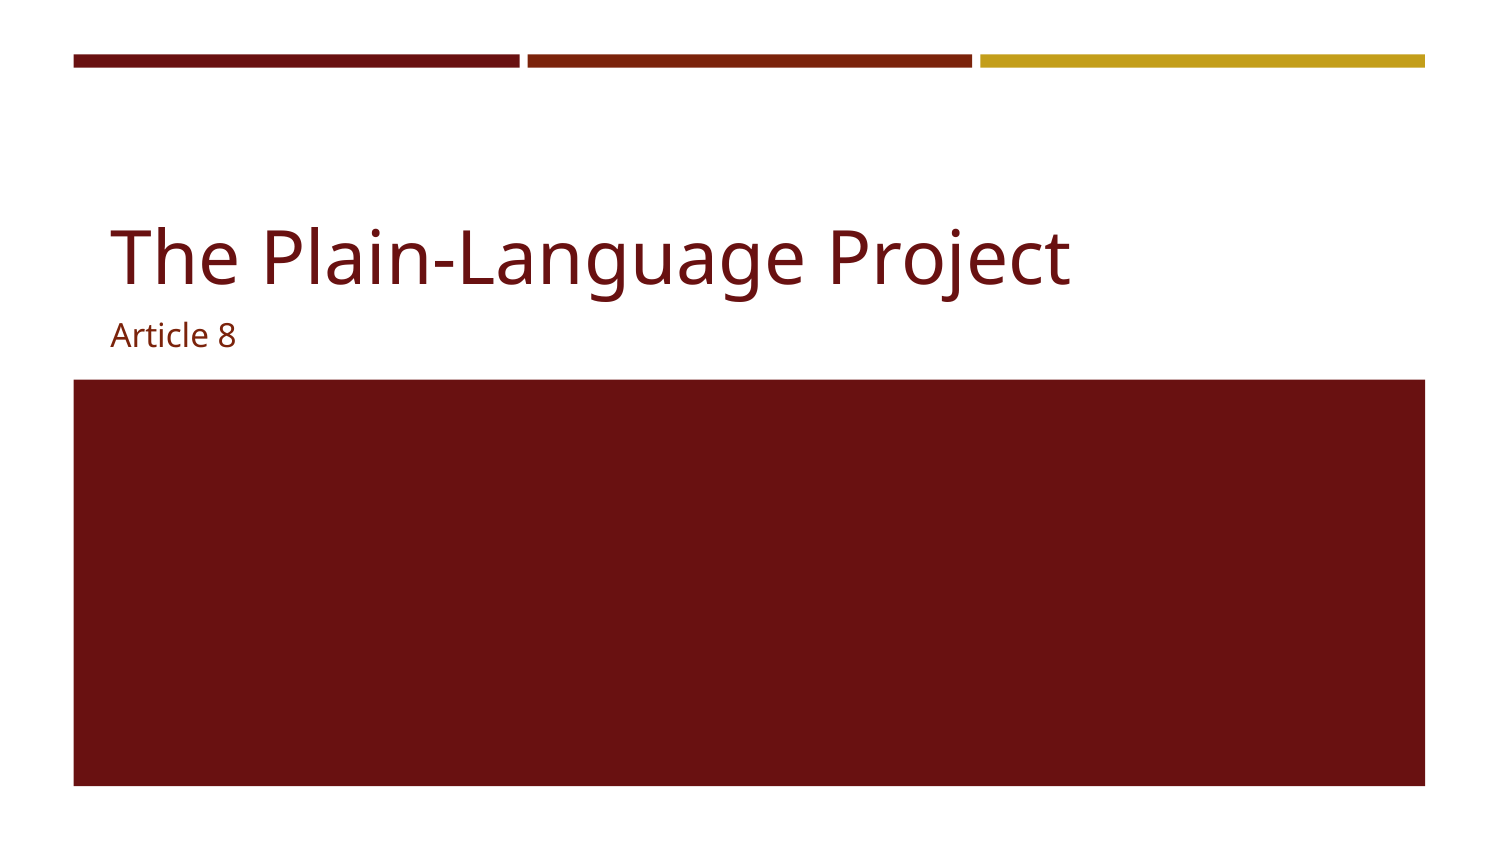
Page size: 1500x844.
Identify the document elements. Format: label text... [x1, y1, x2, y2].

subtitle Article 8 [95, 307, 1406, 380]
title The Plain-Language Project [95, 121, 1406, 307]
